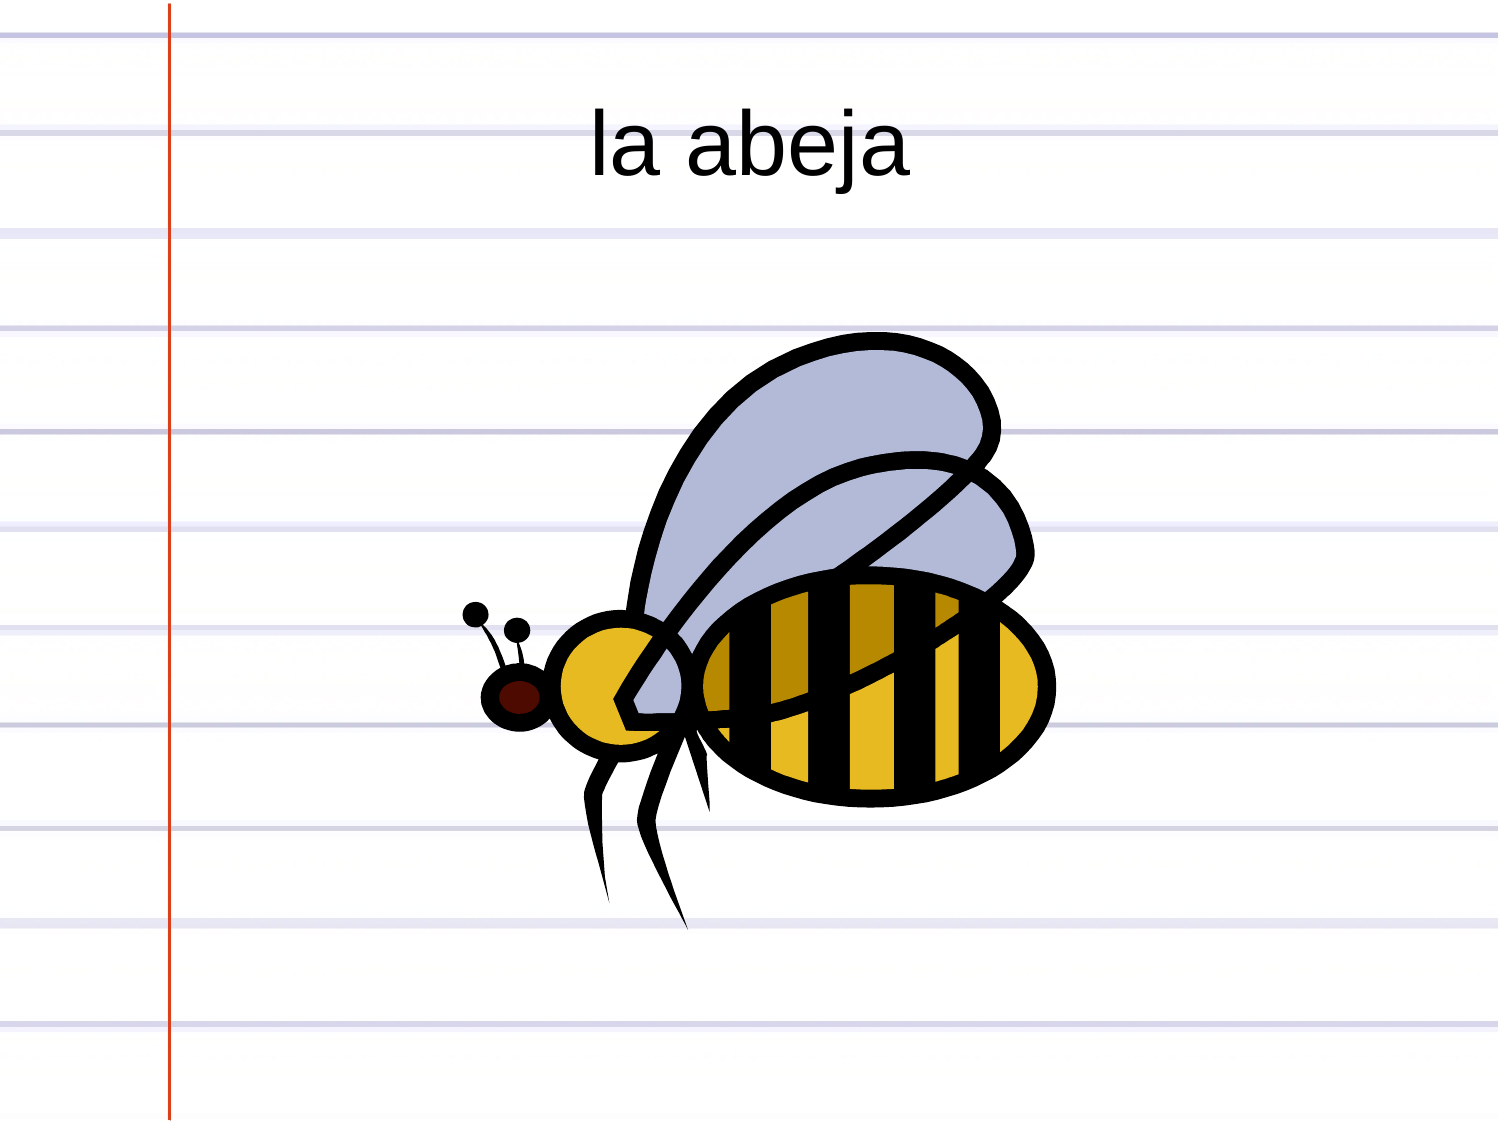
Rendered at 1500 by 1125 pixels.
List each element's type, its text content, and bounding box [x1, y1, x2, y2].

picture [0, 0, 1500, 1125]
title la abeja [74, 44, 1426, 233]
